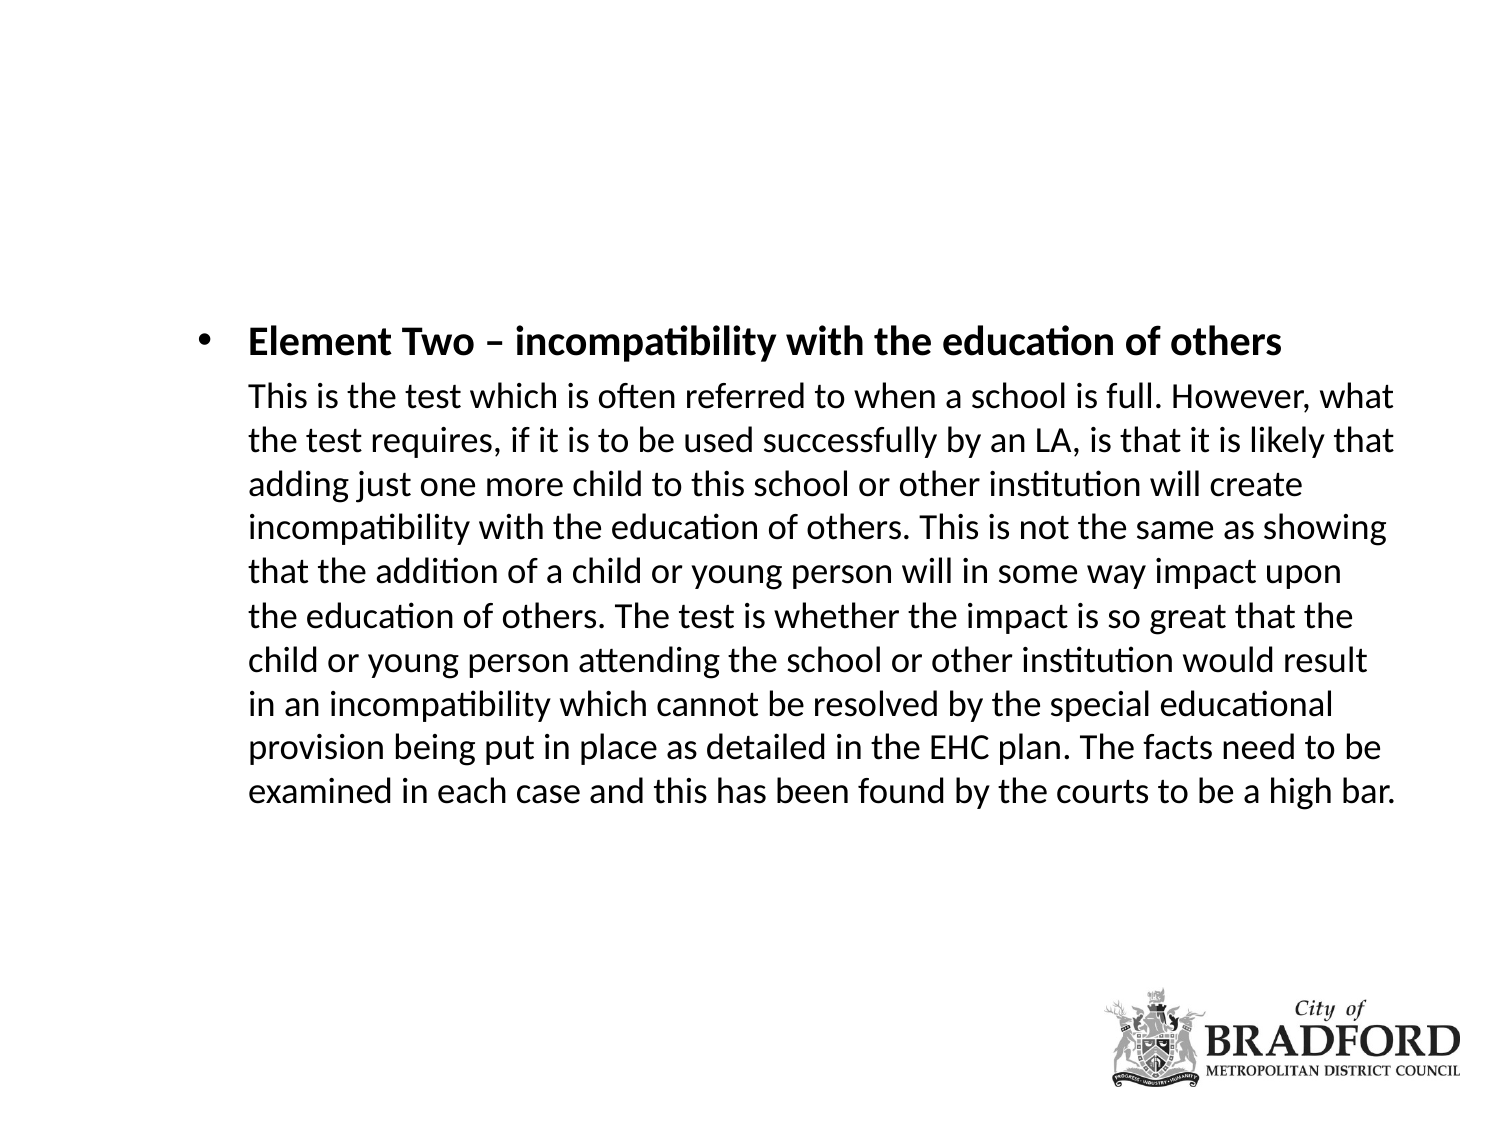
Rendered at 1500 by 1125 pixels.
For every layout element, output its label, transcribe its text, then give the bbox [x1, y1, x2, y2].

picture [1104, 987, 1460, 1087]
list Element Two – incompatibility with the education of others This is the test which is often referred to when a school is full. However, what the test requires, if it is to be used successfully by an LA, is that it is likely that adding just one more child to this school or other institution will create incompatibility with the education of others. This is not the same as showing that the addition of a child or young person will in some way impact upon the education of others. The test is whether the impact is so great that the child or young person attending the school or other institution would result in an incompatibility which cannot be resolved by the special educational provision being put in place as detailed in the EHC plan. The facts need to be examined in each case and this has been found by the courts to be a high bar. [182, 247, 1416, 854]
